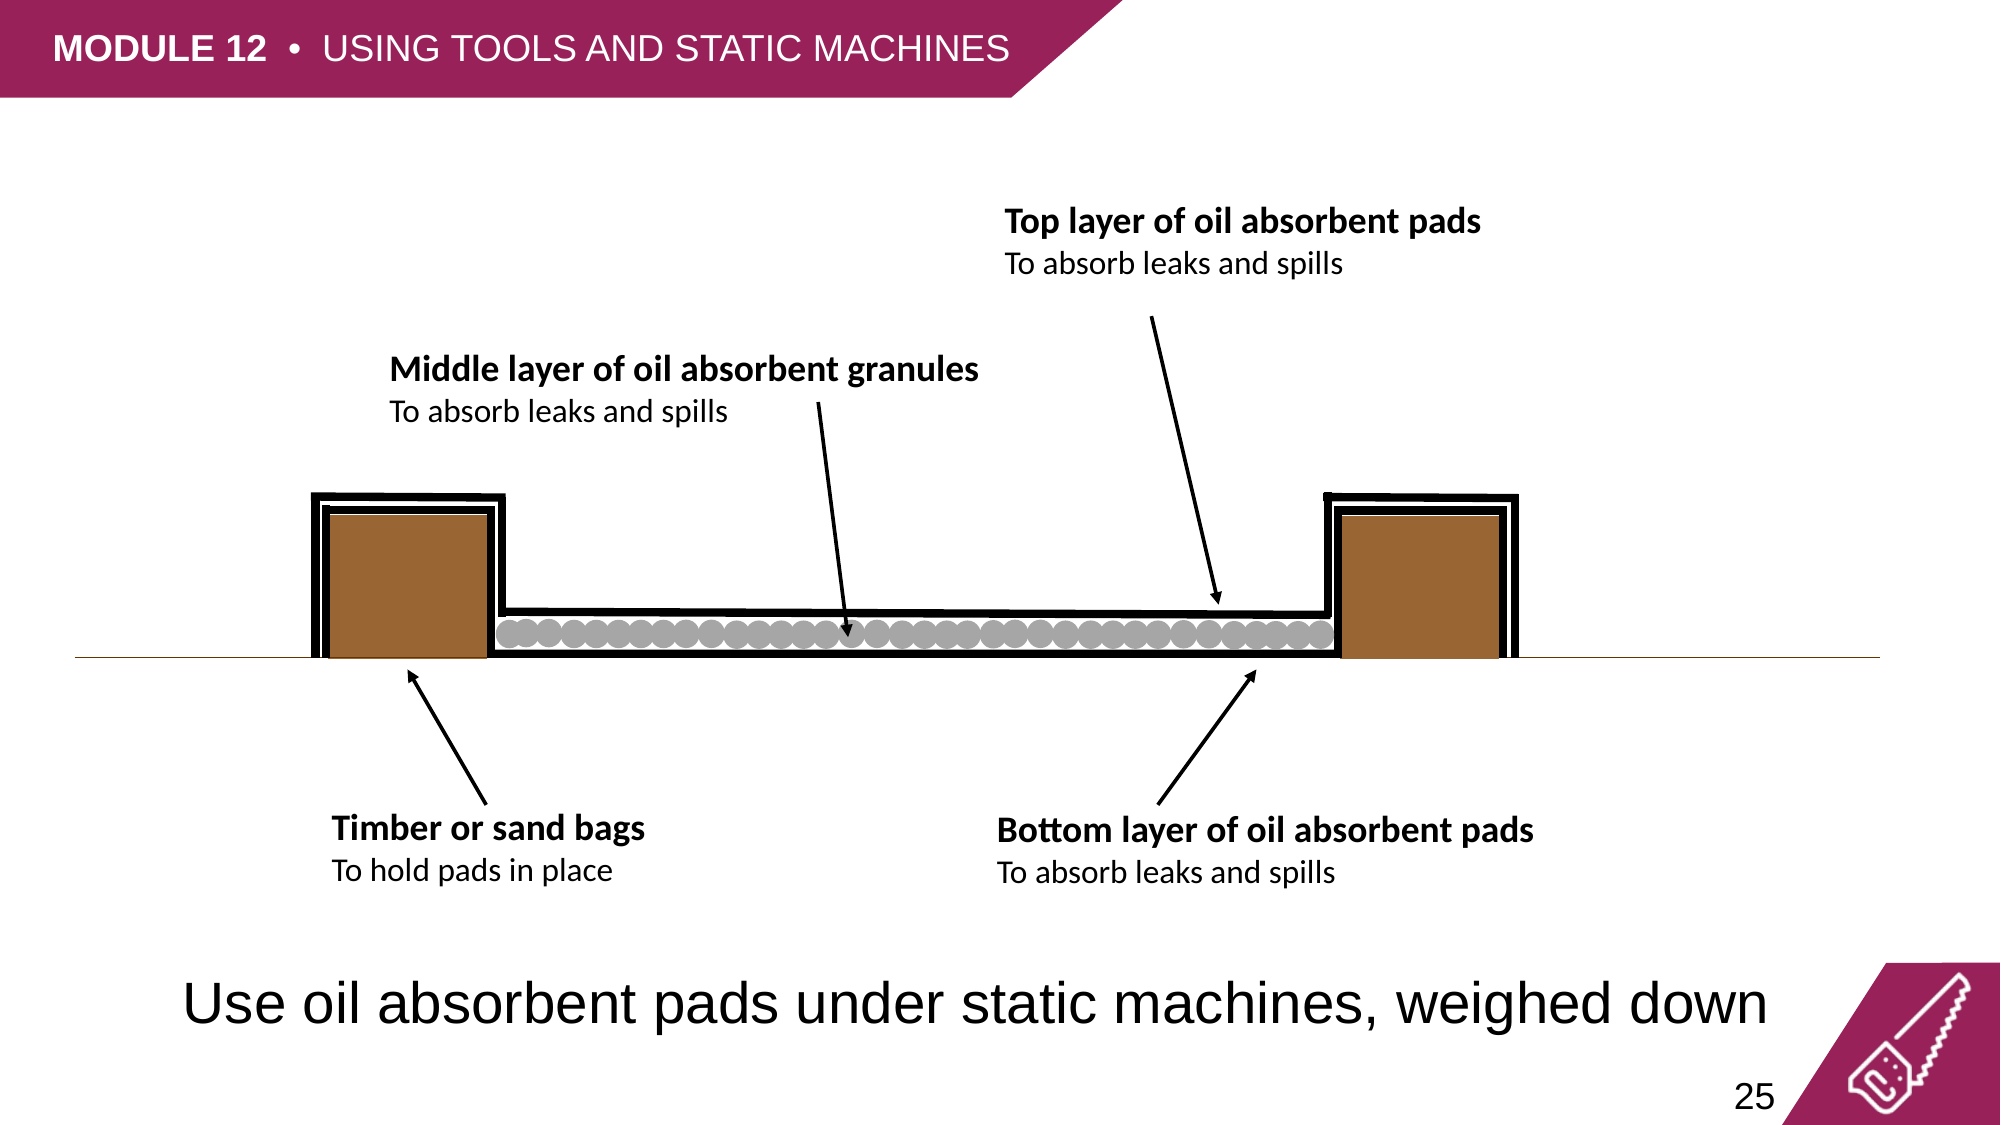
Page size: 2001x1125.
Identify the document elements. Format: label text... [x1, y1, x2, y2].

subtitle Use oil absorbent pads under static machines, weighed down [63, 962, 1814, 1099]
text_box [74, 188, 1881, 922]
text_box 25 [1719, 1064, 1814, 1125]
picture [1814, 954, 1999, 1125]
